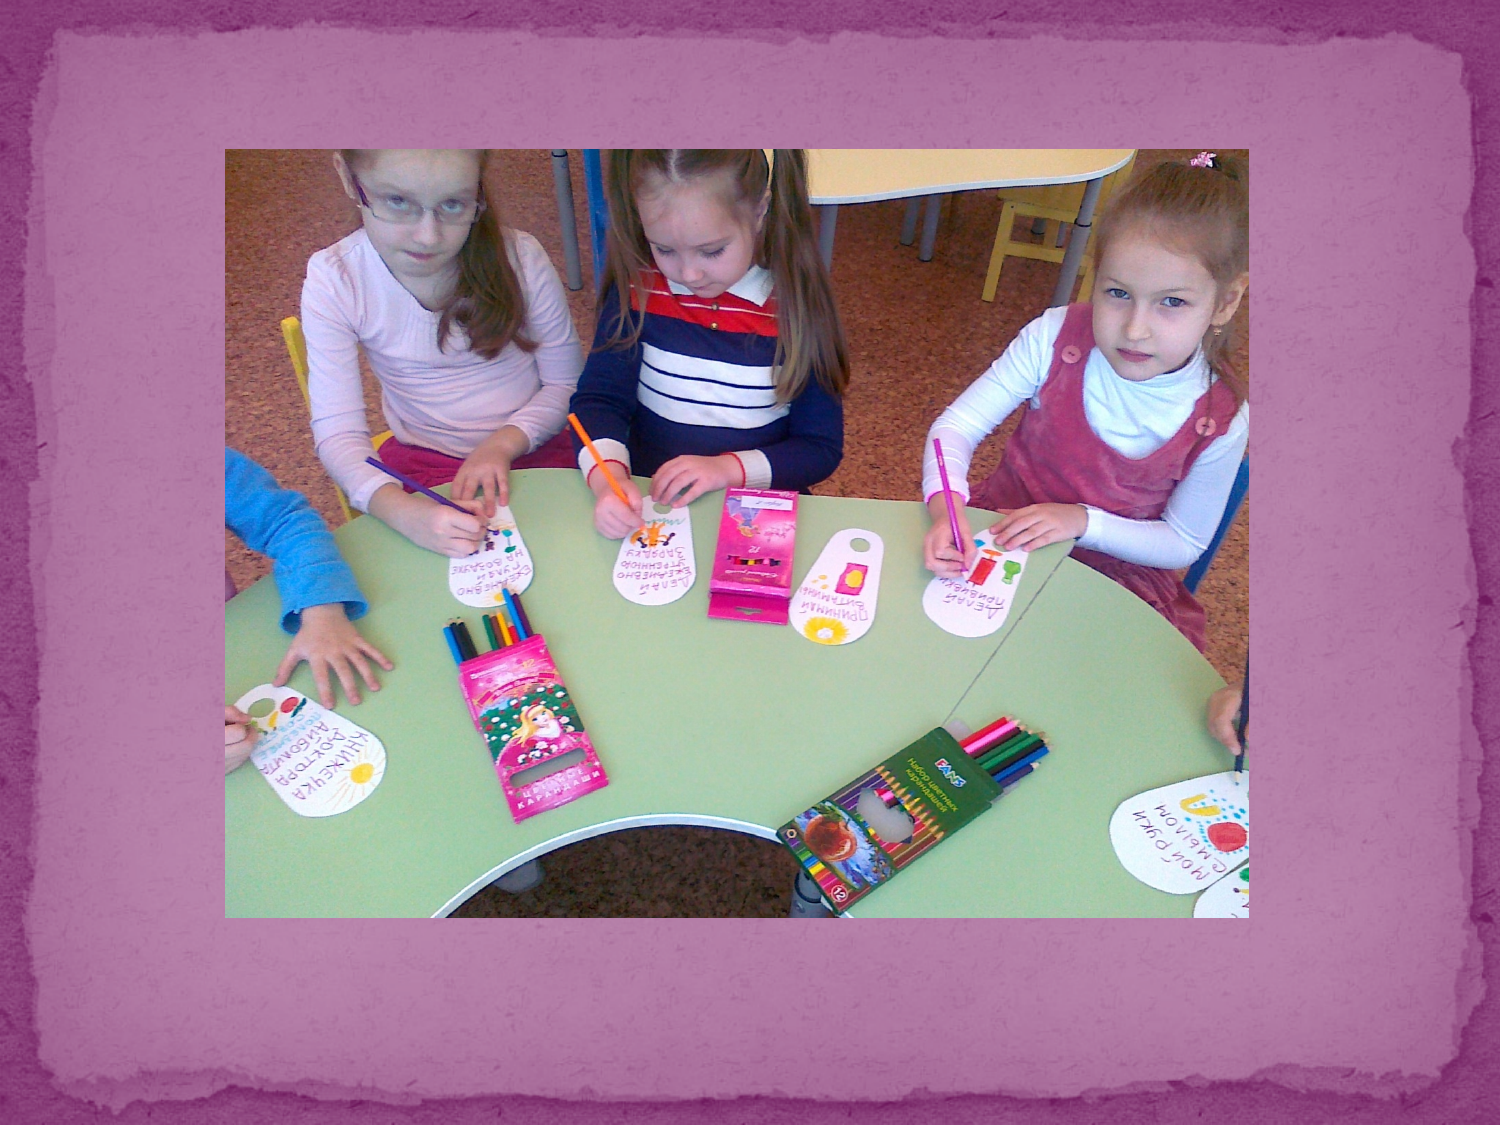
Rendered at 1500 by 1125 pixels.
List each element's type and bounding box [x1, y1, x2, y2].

list [224, 149, 1250, 919]
